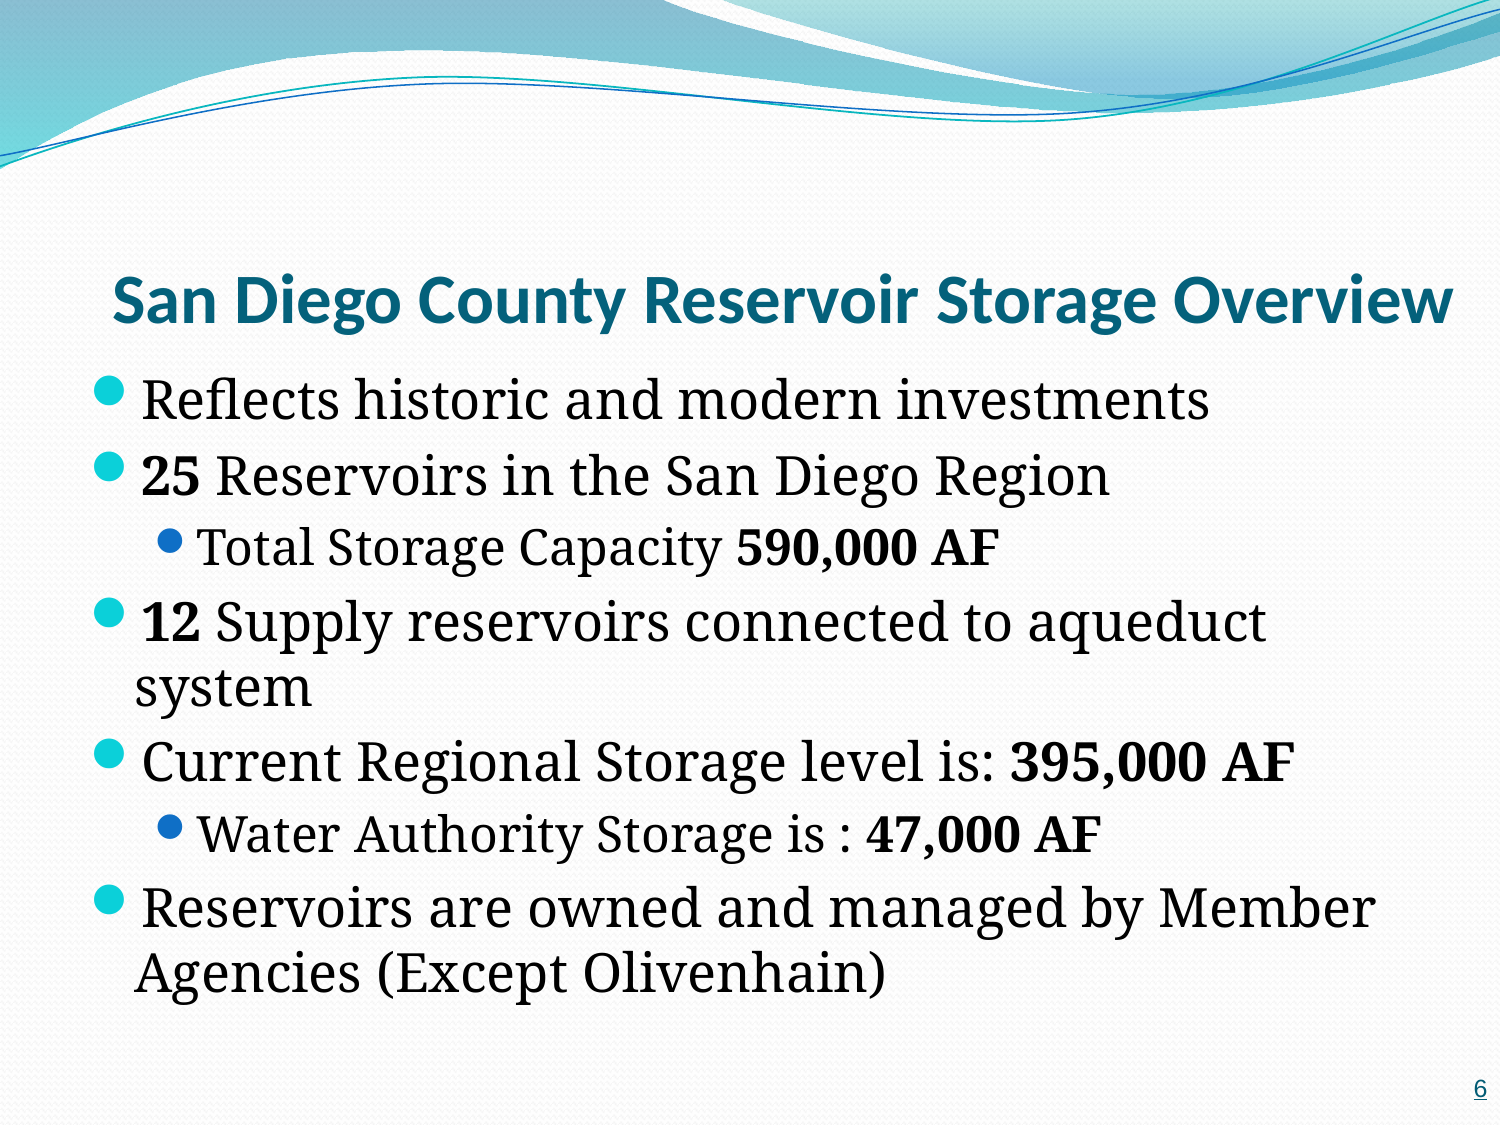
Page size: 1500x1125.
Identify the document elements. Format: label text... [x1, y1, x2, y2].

slide_number 6 [1362, 1042, 1488, 1103]
list Reflects historic and modern investments 25 Reservoirs in the San Diego Region Total Storage Capacity 590,000 AF 12 Supply reservoirs connected to aqueduct system Current Regional Storage level is: 395,000 AF Water Authority Storage is : 47,000 AF Reservoirs are owned and managed by Member Agencies (Except Olivenhain) [75, 357, 1425, 1025]
title San Diego County Reservoir Storage Overview [112, 162, 1463, 338]
